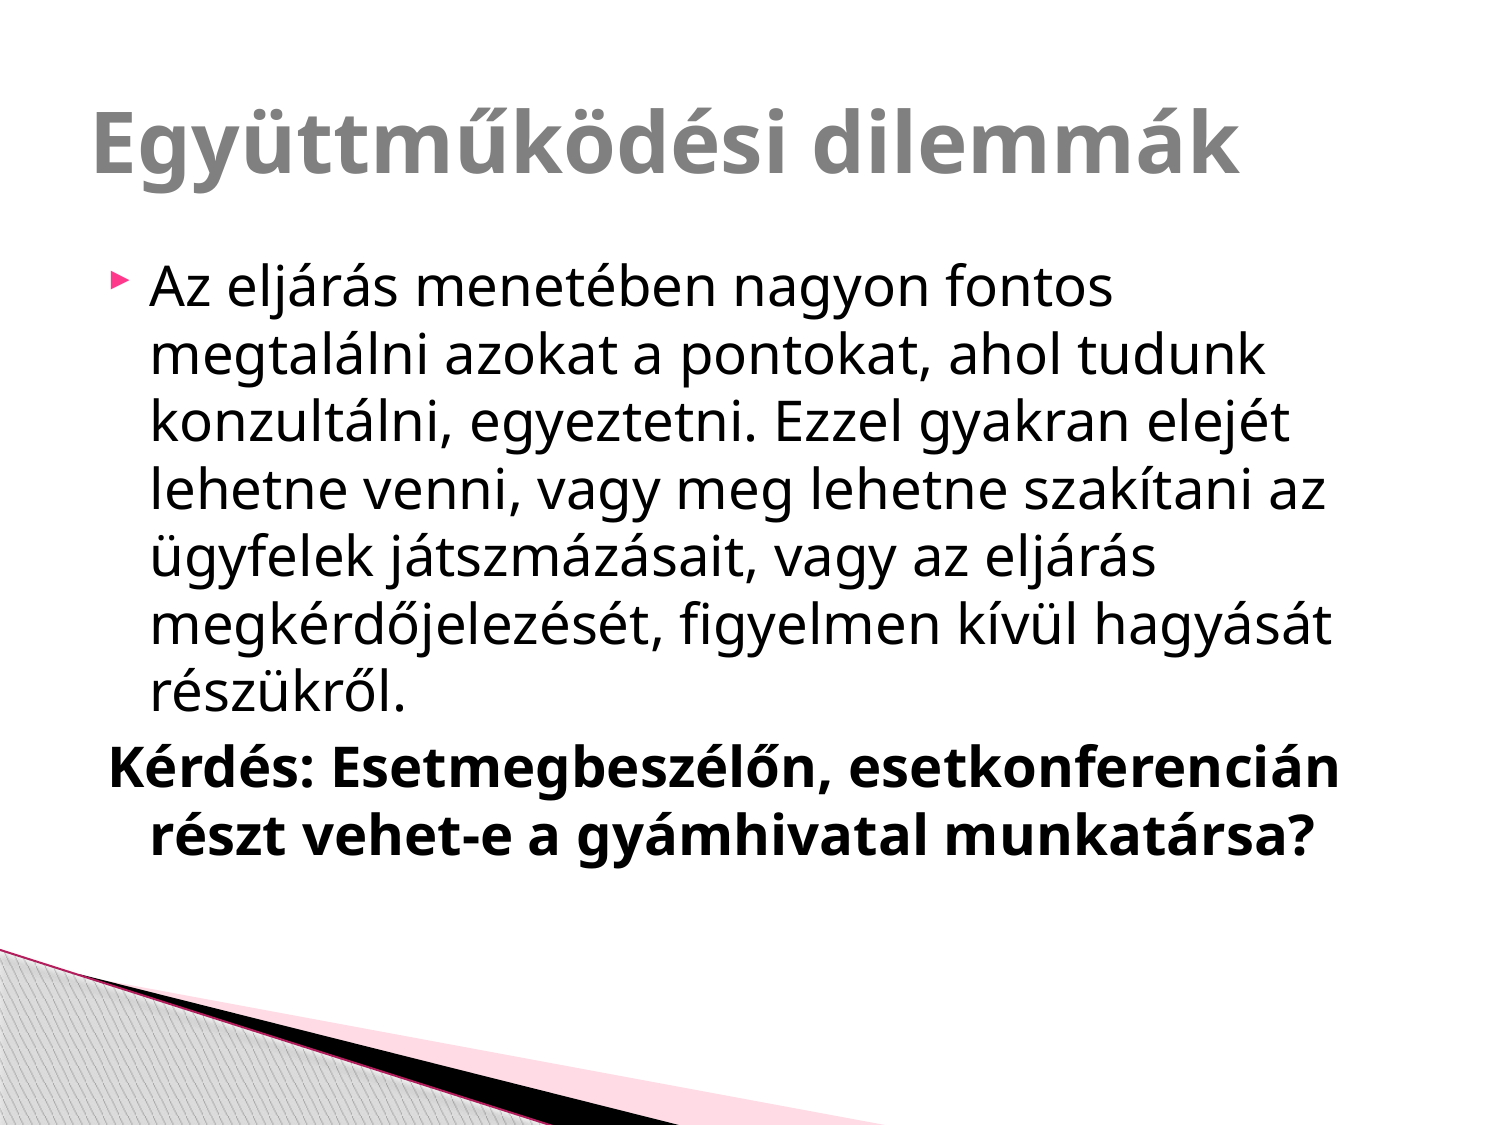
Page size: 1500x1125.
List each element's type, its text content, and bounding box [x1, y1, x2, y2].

title Együttműködési dilemmák [75, 45, 1425, 233]
list Az eljárás menetében nagyon fontos megtalálni azokat a pontokat, ahol tudunk konzultálni, egyeztetni. Ezzel gyakran elejét lehetne venni, vagy meg lehetne szakítani az ügyfelek játszmázásait, vagy az eljárás megkérdőjelezését, figyelmen kívül hagyását részükről. Kérdés: Esetmegbeszélőn, esetkonferencián részt vehet-e a gyámhivatal munkatársa? [75, 243, 1425, 986]
